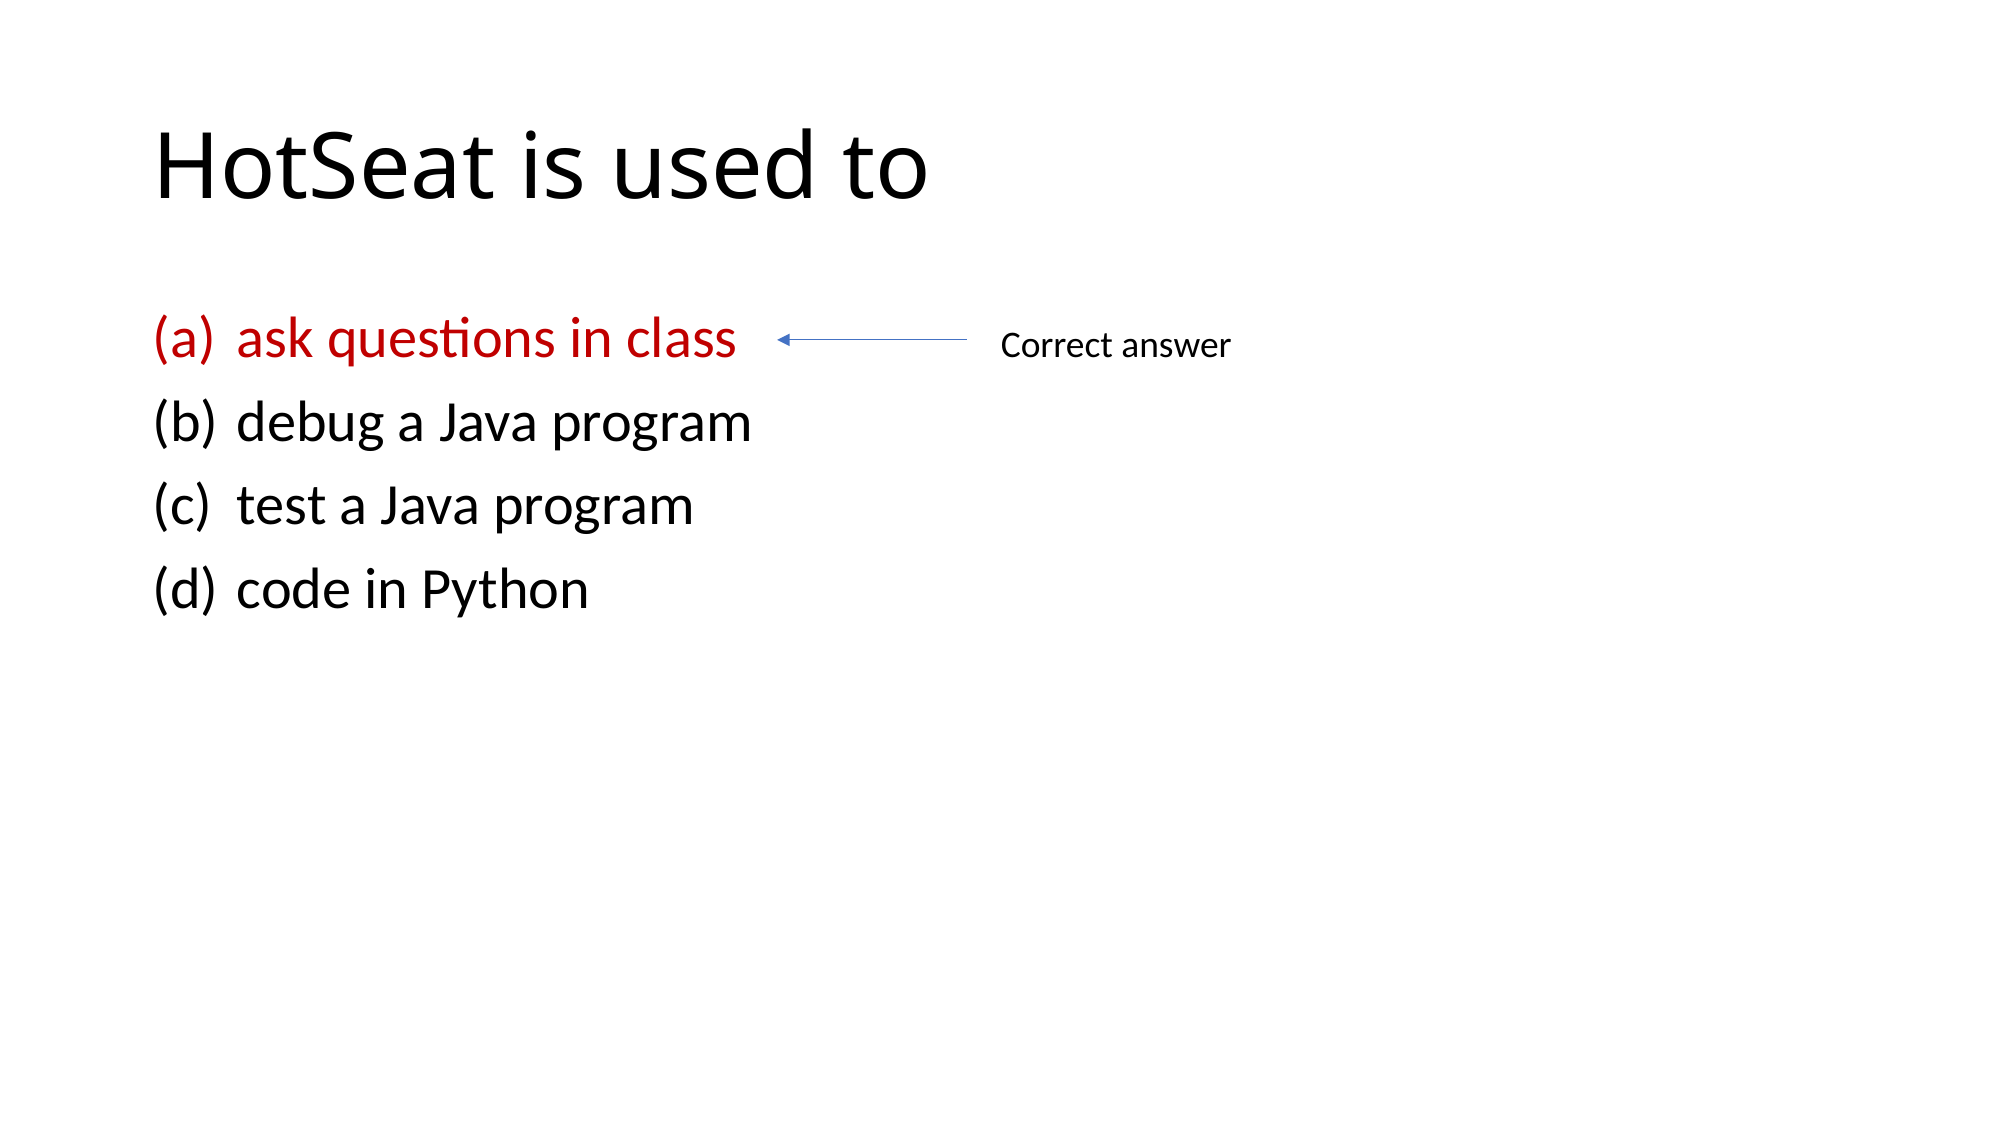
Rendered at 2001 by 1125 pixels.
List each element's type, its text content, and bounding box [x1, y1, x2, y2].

text_box Correct answer [986, 312, 1248, 373]
title HotSeat is used to [137, 59, 1863, 278]
list ask questions in class debug a Java program test a Java program code in Python [137, 299, 829, 723]
